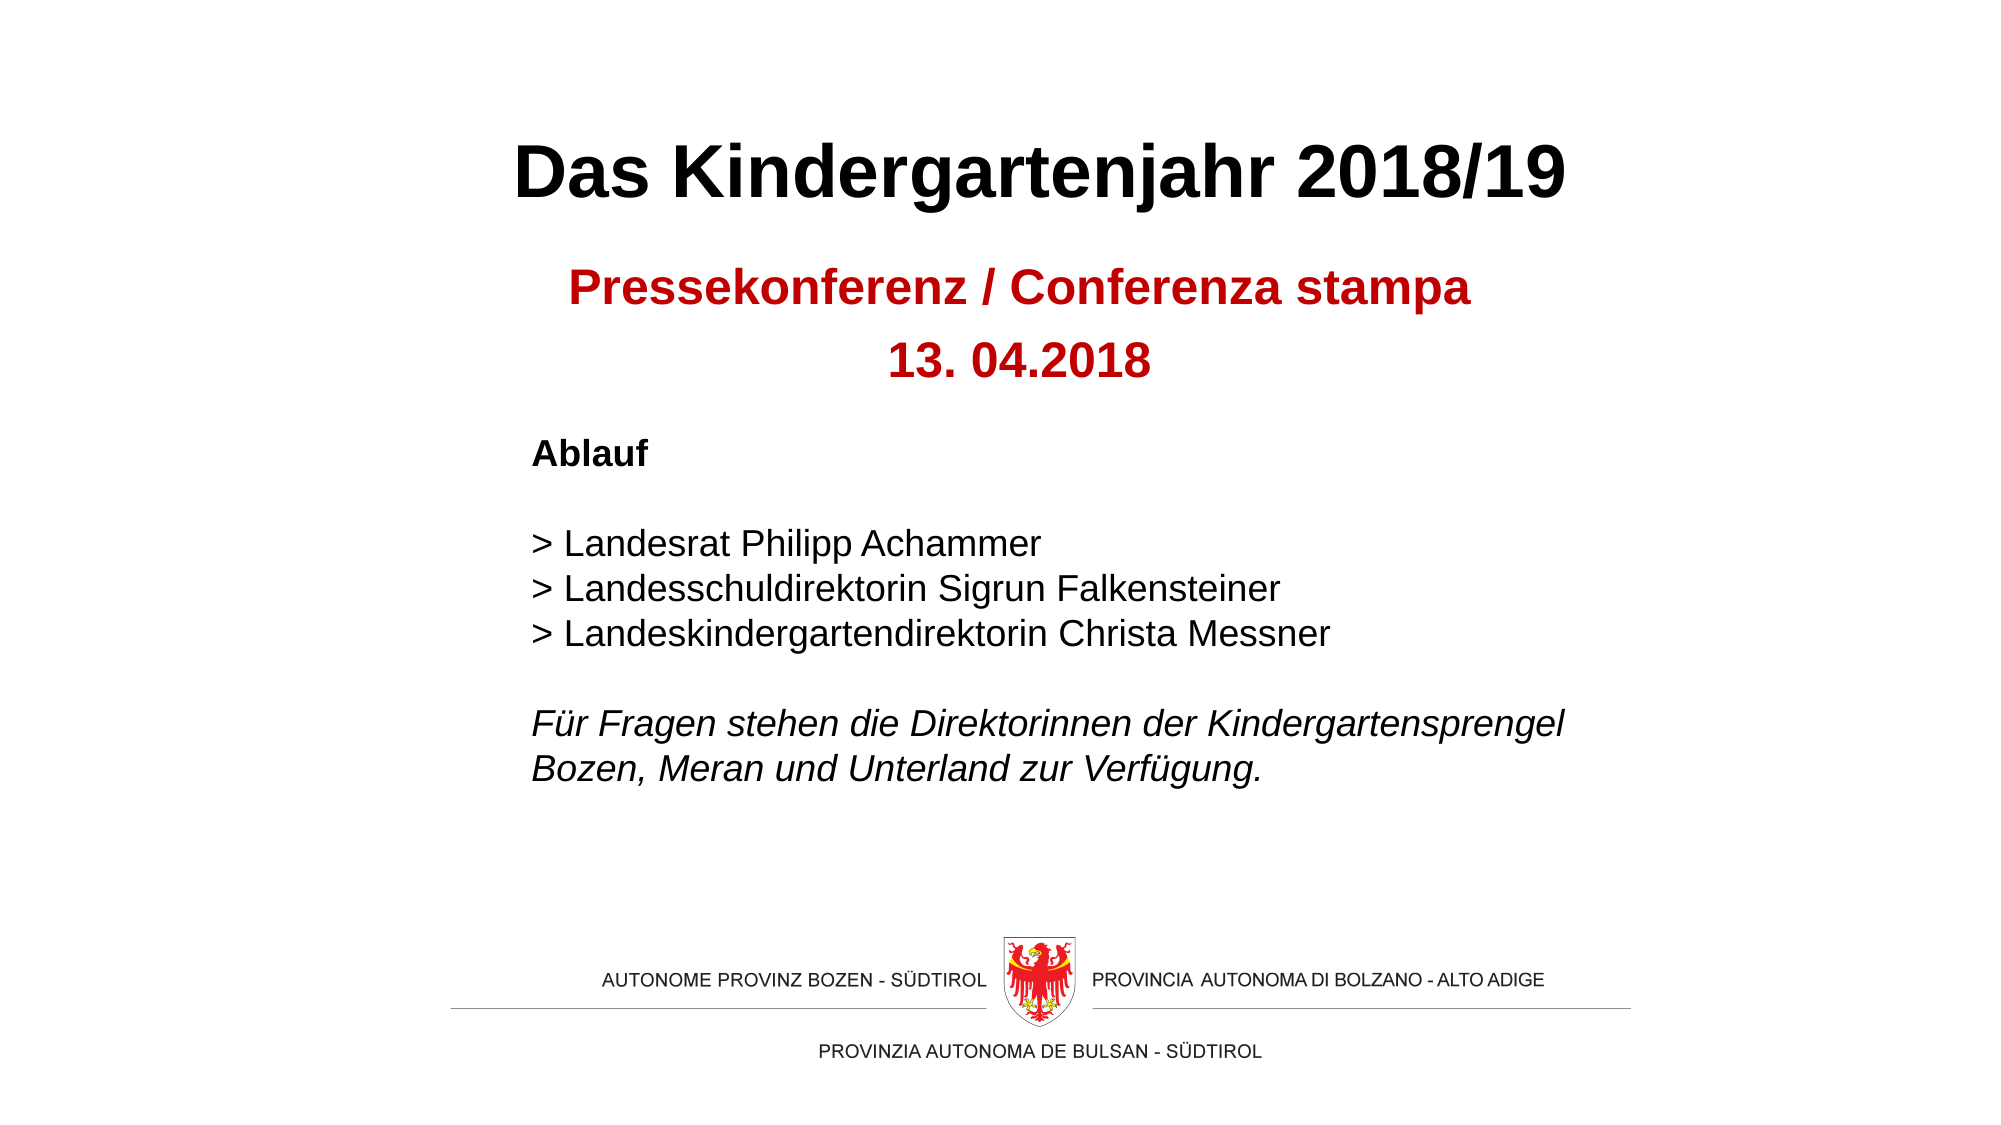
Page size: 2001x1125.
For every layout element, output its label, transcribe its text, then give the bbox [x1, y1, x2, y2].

text_box Ablauf > Landesrat Philipp Achammer > Landesschuldirektorin Sigrun Falkensteiner > Landeskindergartendirektorin Christa Messner Für Fragen stehen die Direktorinnen der Kindergartensprengel Bozen, Meran und Unterland zur Verfügung. [516, 421, 1634, 797]
text_box Pressekonferenz / Conferenza stampa 13. 04.2018 [191, 234, 1848, 395]
picture [447, 937, 1634, 1065]
text_box Das Kindergartenjahr 2018/19 [343, 114, 1739, 220]
